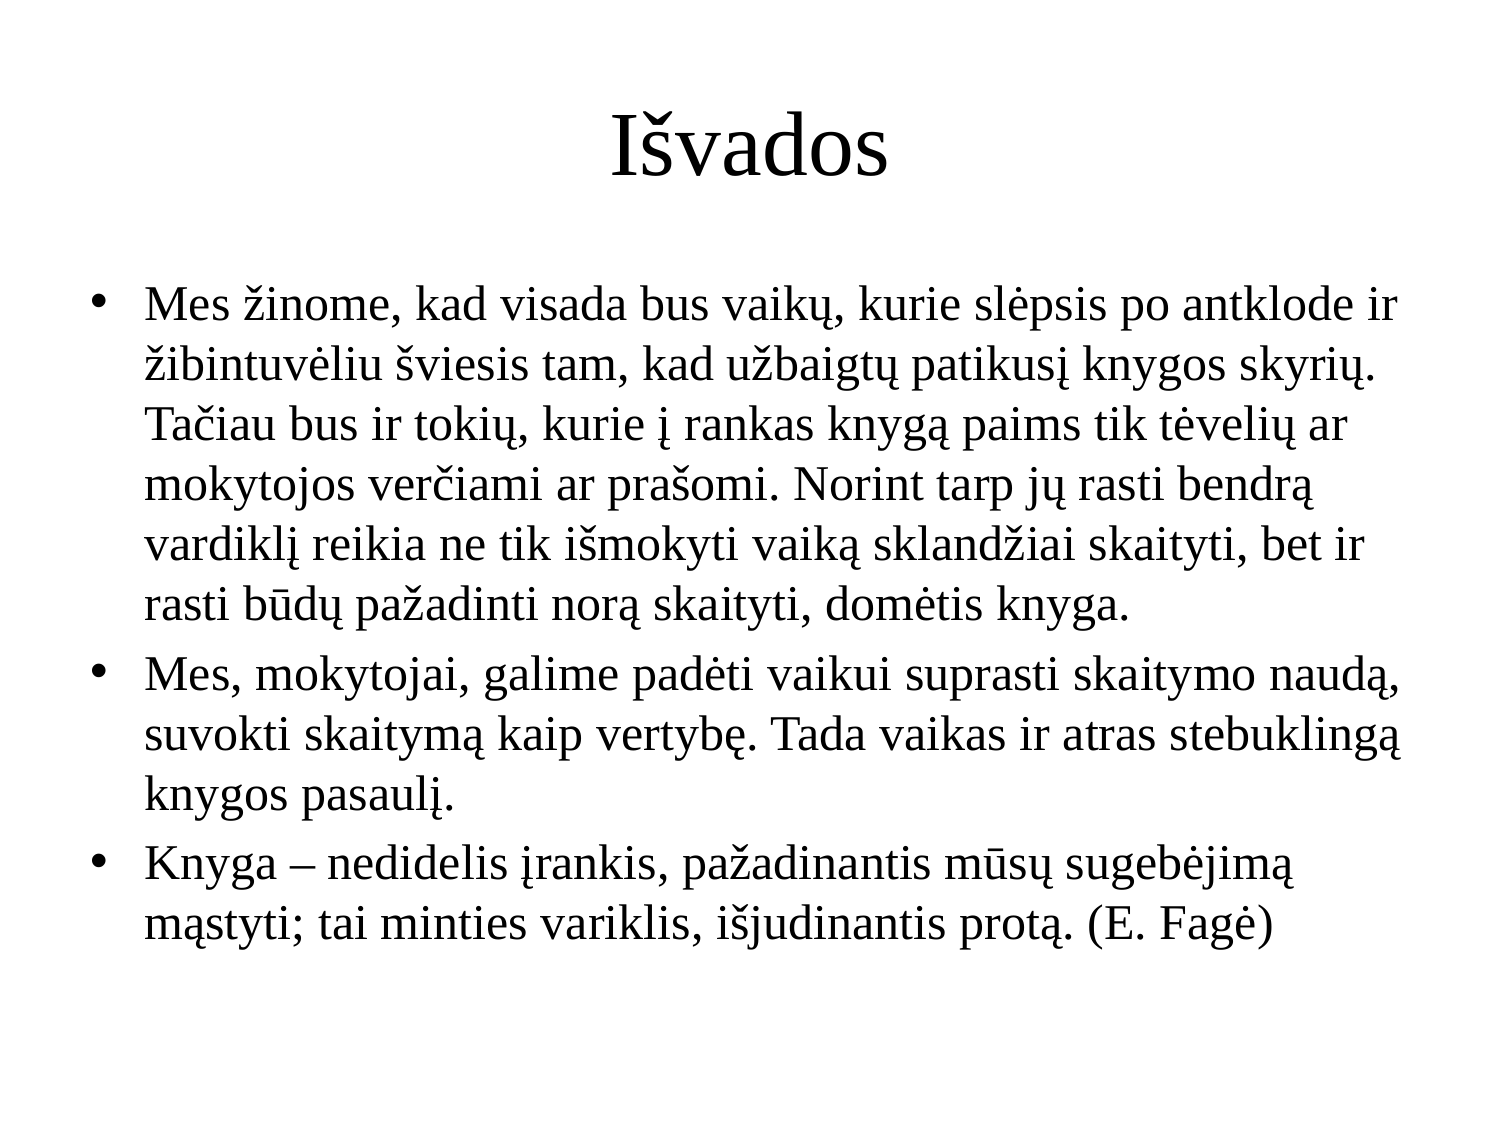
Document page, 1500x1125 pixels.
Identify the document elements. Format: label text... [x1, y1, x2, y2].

list Mes žinome, kad visada bus vaikų, kurie slėpsis po antklode ir žibintuvėliu šviesis tam, kad užbaigtų patikusį knygos skyrių. Tačiau bus ir tokių, kurie į rankas knygą paims tik tėvelių ar mokytojos verčiami ar prašomi. Norint tarp jų rasti bendrą vardiklį reikia ne tik išmokyti vaiką sklandžiai skaityti, bet ir rasti būdų pažadinti norą skaityti, domėtis knyga. Mes, mokytojai, galime padėti vaikui suprasti skaitymo naudą, suvokti skaitymą kaip vertybę. Tada vaikas ir atras stebuklingą knygos pasaulį. Knyga – nedidelis įrankis, pažadinantis mūsų sugebėjimą mąstyti; tai minties variklis, išjudinantis protą. (E. Fagė) [75, 262, 1425, 1005]
title Išvados [75, 45, 1425, 233]
